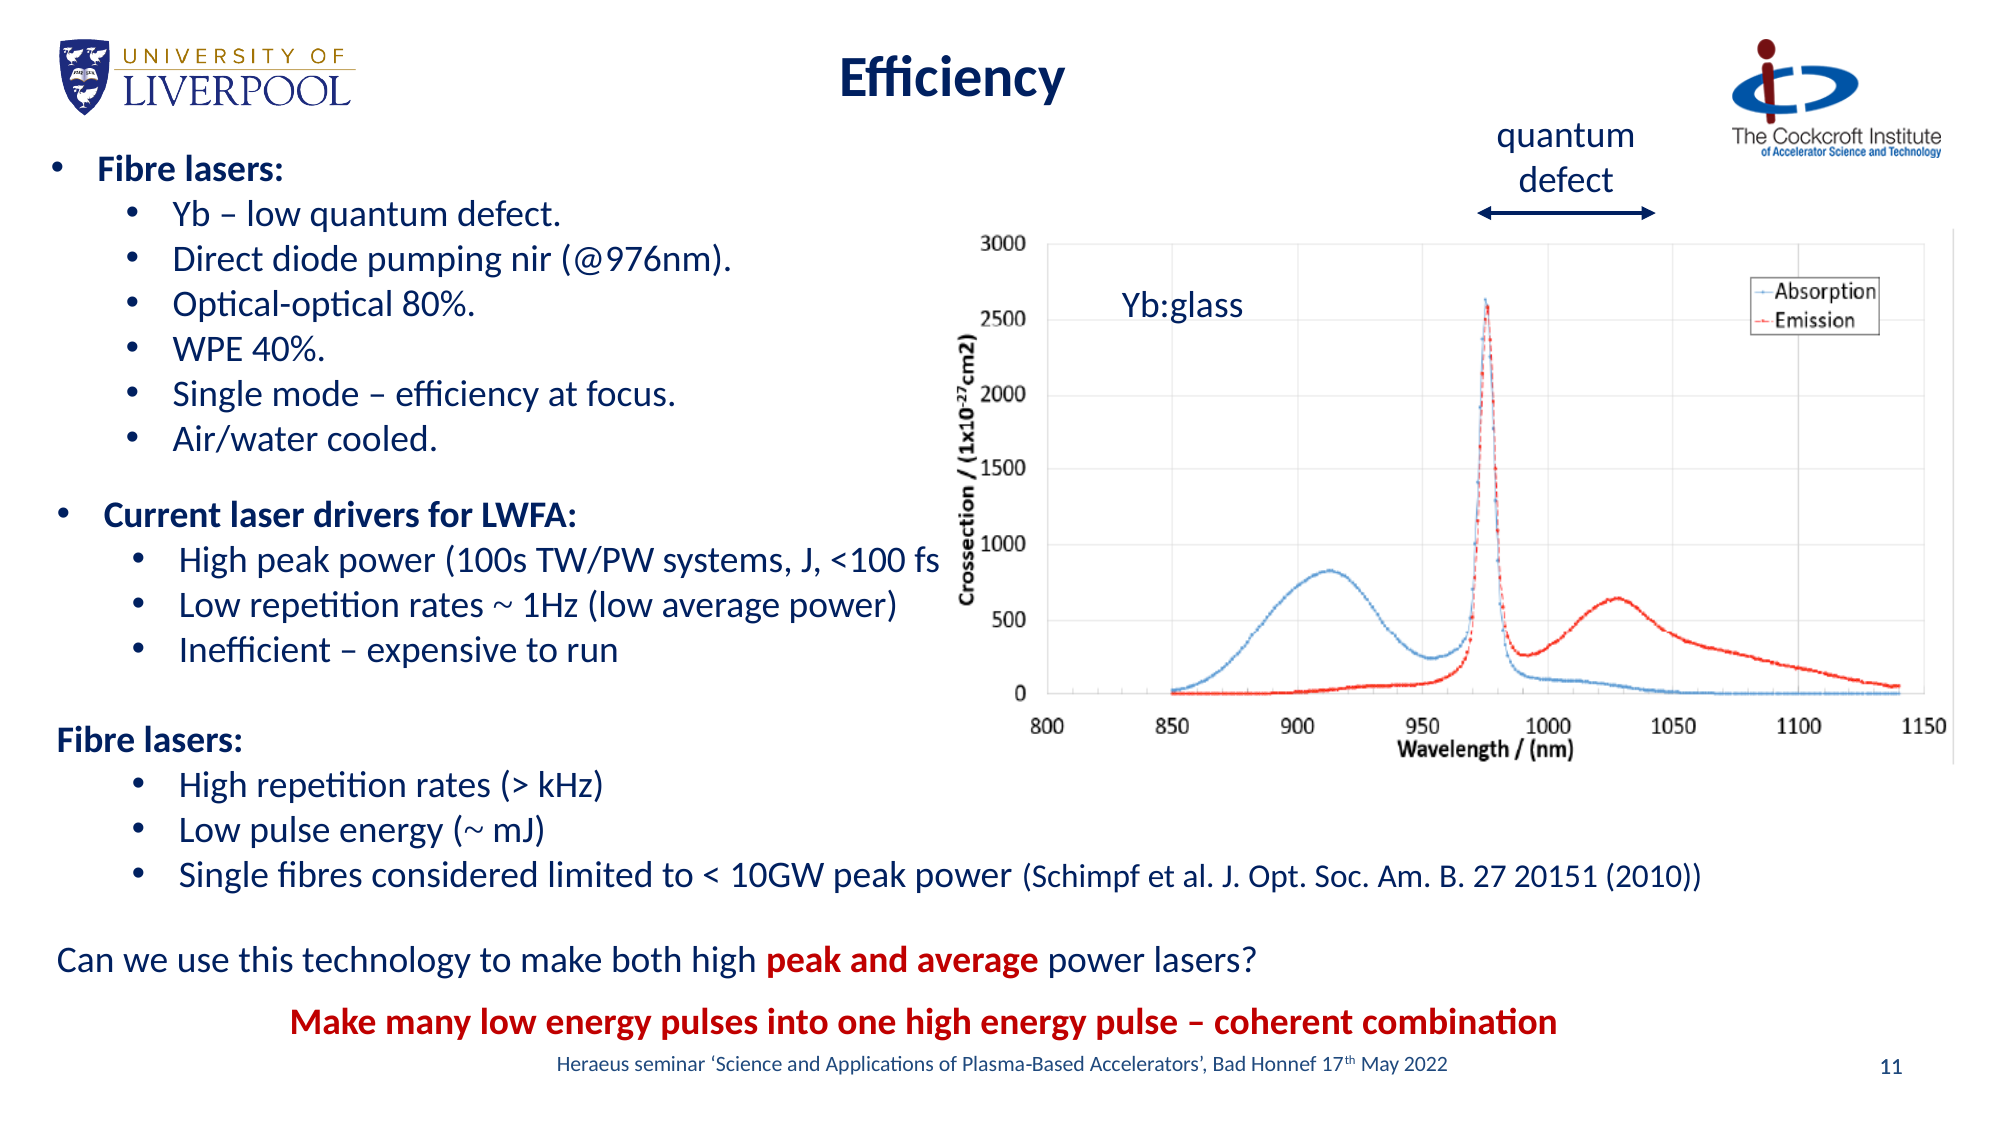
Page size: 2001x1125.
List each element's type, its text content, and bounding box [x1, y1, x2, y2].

text_box Current laser drivers for LWFA: High peak power (100s TW/PW systems, J, <100 fs) Low repetition rates ~ 1Hz (low average power) Inefficient – expensive to run Fibre lasers: High repetition rates (> kHz) Low pulse energy (~ mJ) Single fibres considered limited to < 10GW peak power (Schimpf et al. J. Opt. Soc. Am. B. 27 20151 (2010)) Can we use this technology to make both high peak and average power lasers? [42, 482, 1719, 1033]
picture [59, 39, 356, 116]
picture [1732, 39, 1941, 101]
text_box 11 [1837, 1034, 1919, 1095]
footer Heraeus seminar ‘Science and Applications of Plasma‐Based Accelerators’, Bad Honnef 17th May 2022 [497, 1049, 1502, 1093]
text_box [940, 101, 1974, 769]
text_box Fibre lasers: Yb – low quantum defect. Direct diode pumping nir (@976nm). Optical-optical 80%. WPE 40%. Single mode – efficiency at focus. Air/water cooled. [36, 136, 748, 467]
text_box Make many low energy pulses into one high energy pulse – coherent combination [274, 989, 1575, 1049]
text_box Efficiency [824, 30, 1081, 116]
